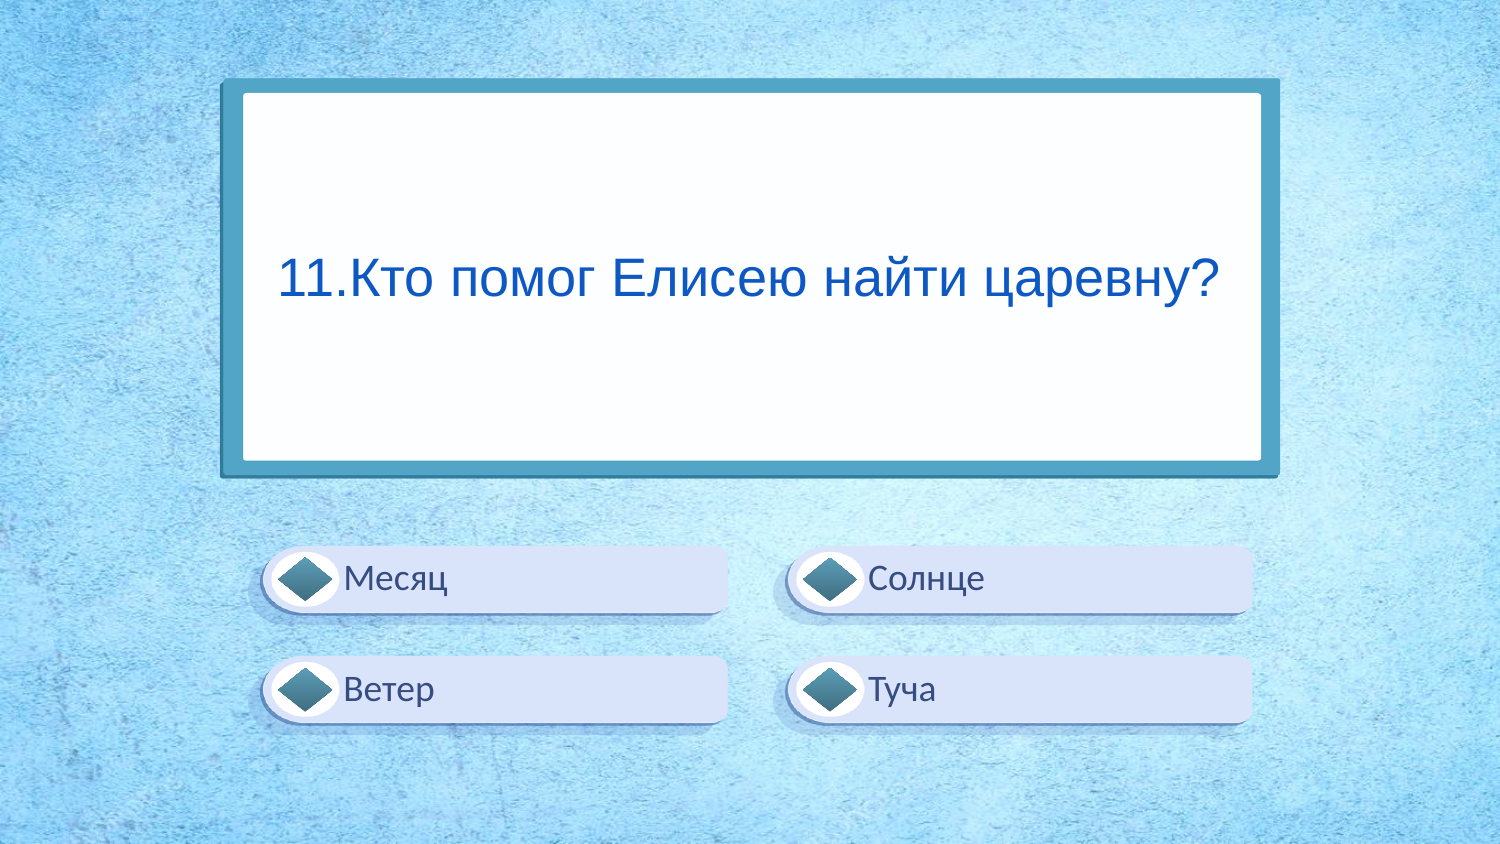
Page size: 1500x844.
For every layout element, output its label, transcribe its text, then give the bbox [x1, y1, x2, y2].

text_box Ветер [247, 655, 728, 742]
text_box Солнце [772, 545, 1253, 632]
text_box Туча [772, 655, 1253, 742]
picture [0, 0, 1500, 844]
title 11.Кто помог Елисею найти царевну? [213, 73, 1286, 485]
text_box [803, 557, 857, 602]
text_box [278, 557, 333, 602]
text_box Месяц [247, 545, 728, 632]
text_box [803, 667, 857, 712]
text_box [278, 668, 333, 712]
